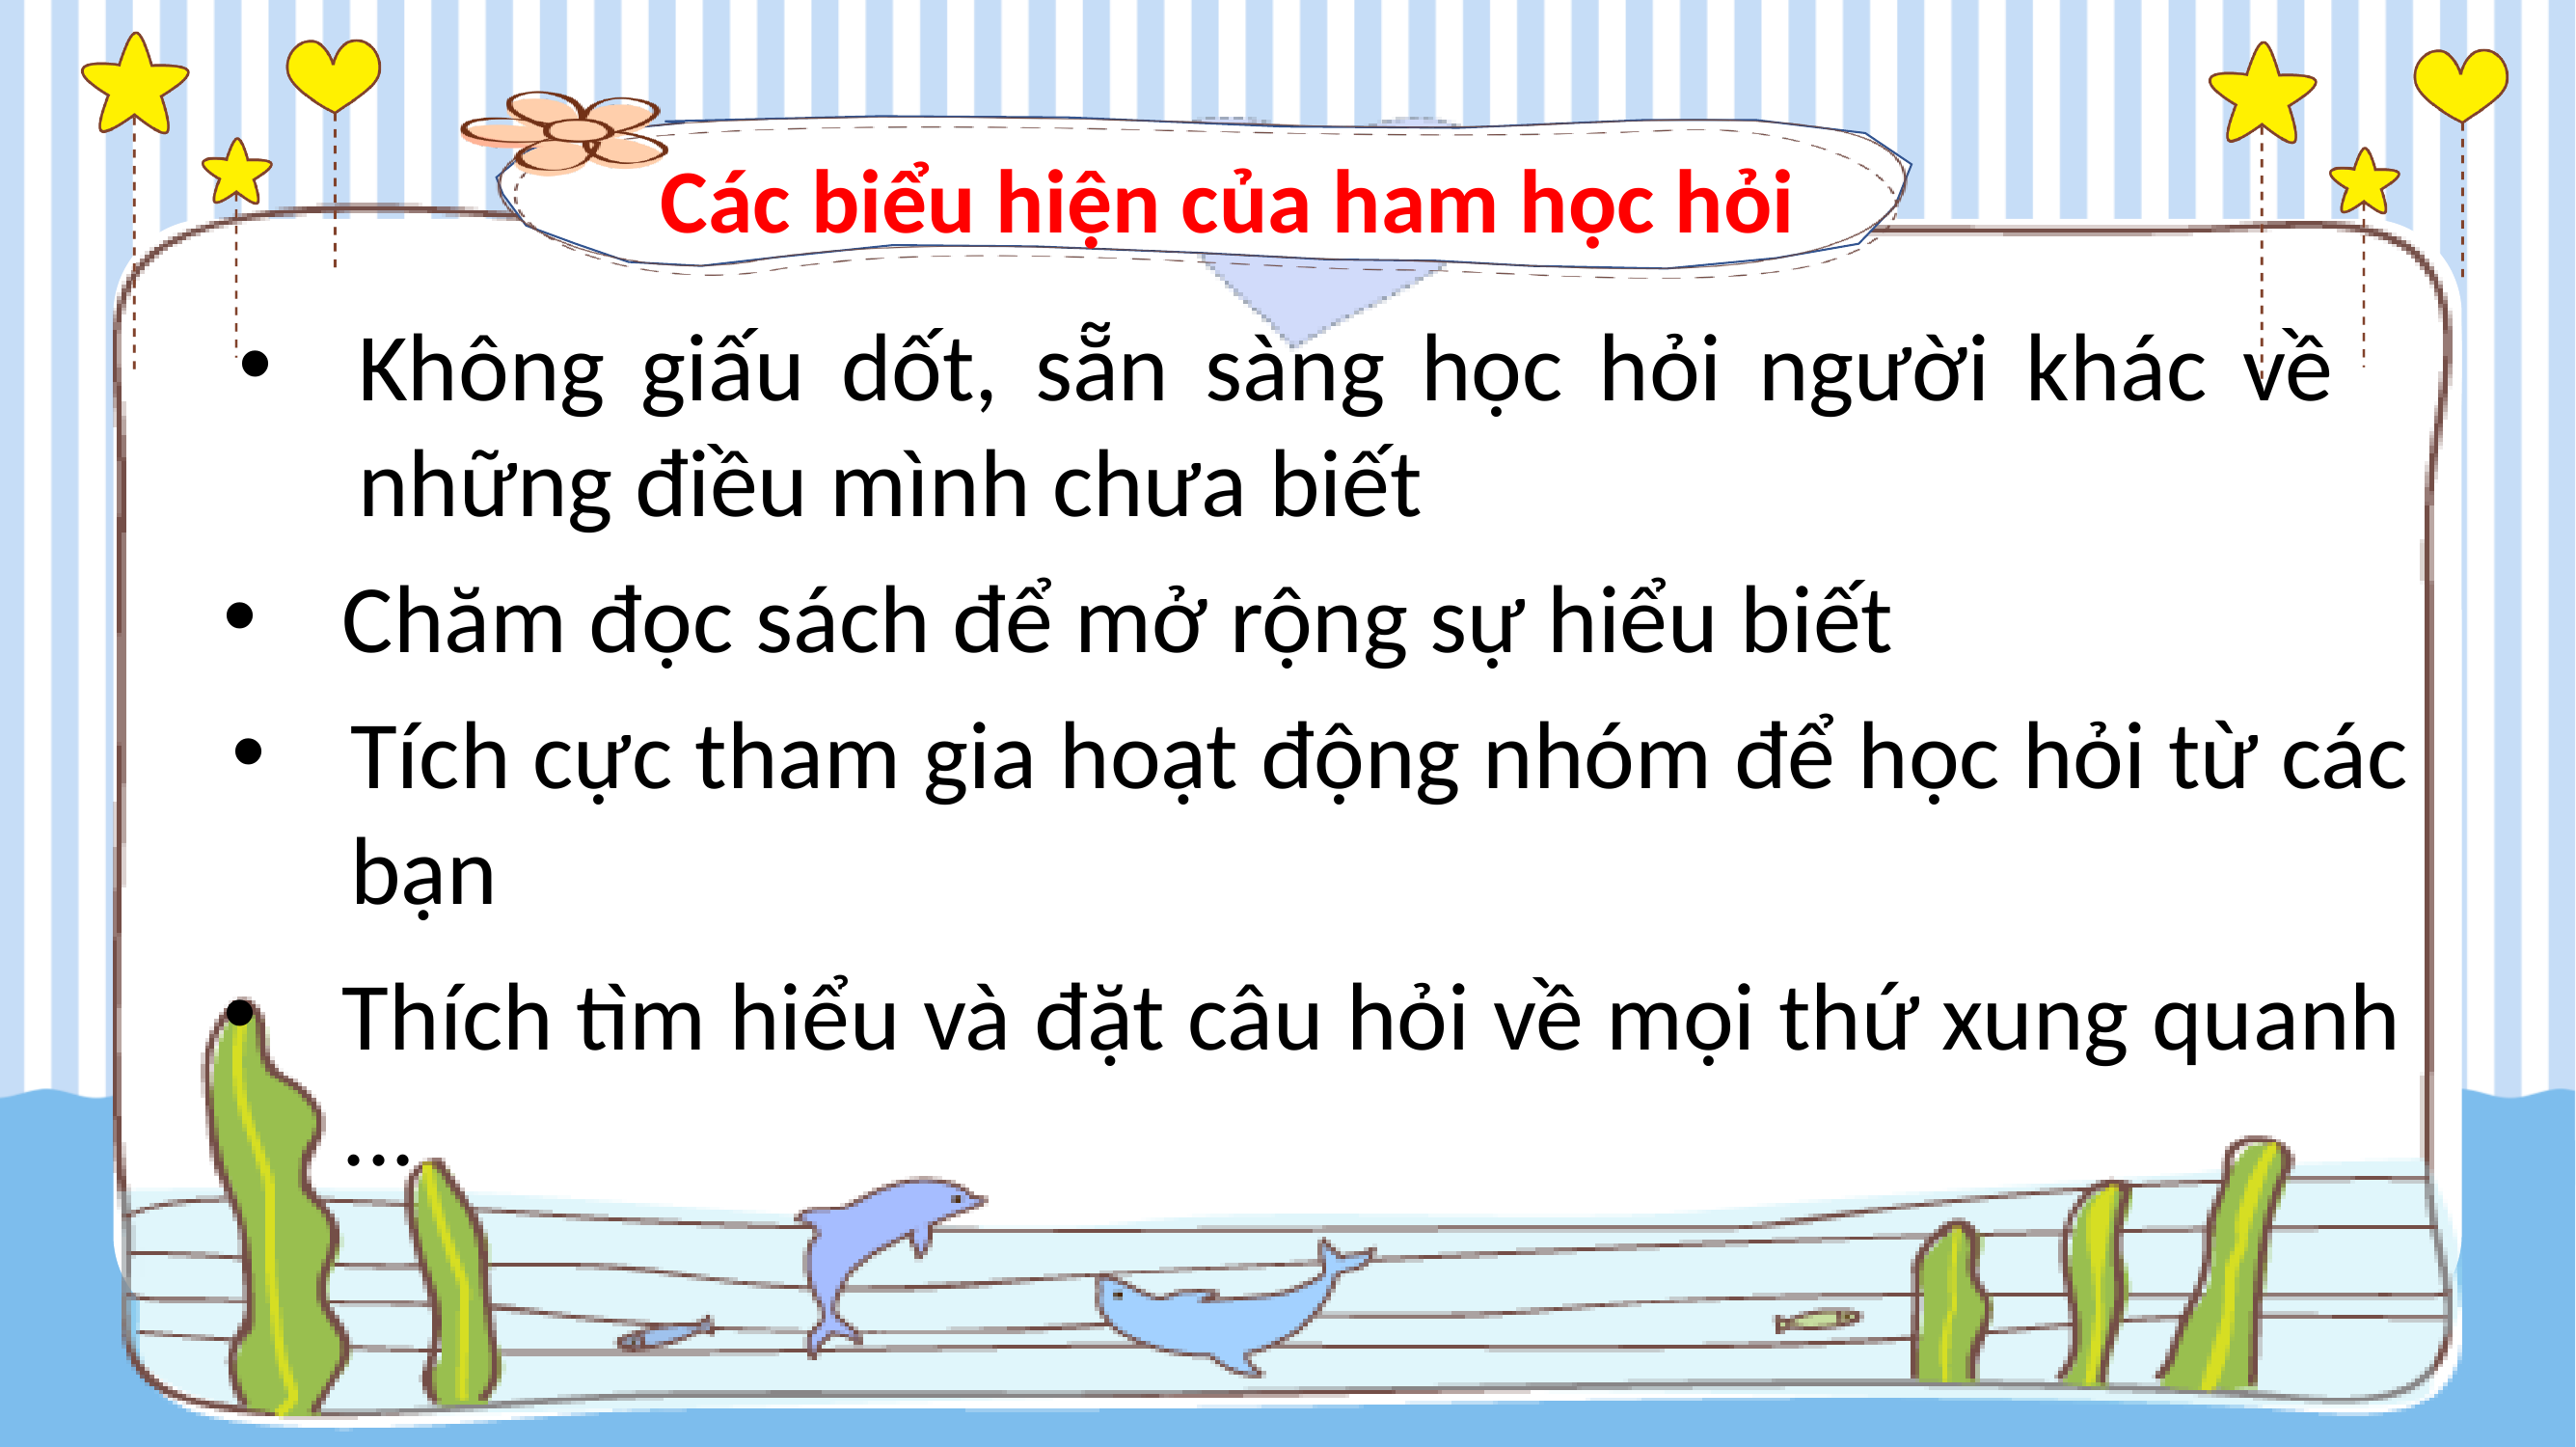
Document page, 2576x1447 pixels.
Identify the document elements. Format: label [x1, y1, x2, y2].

picture [0, 0, 2575, 1088]
text_box [0, 1088, 2575, 1447]
text_box [460, 91, 1912, 279]
text_box [113, 117, 2462, 1432]
